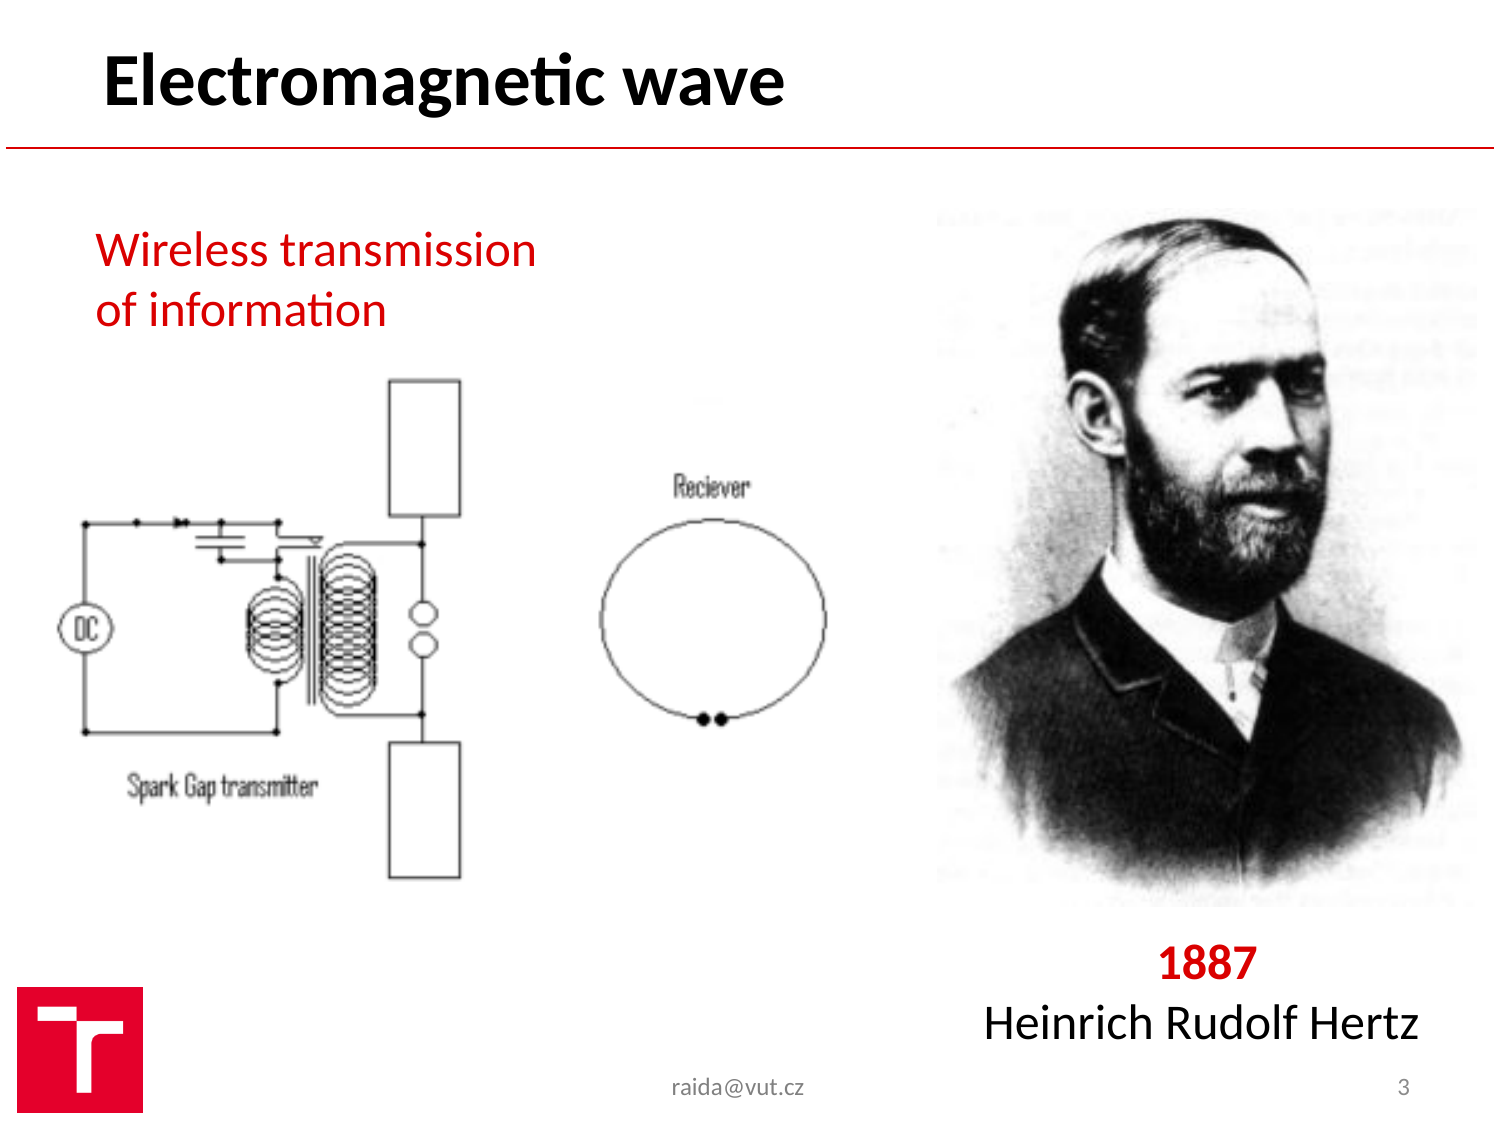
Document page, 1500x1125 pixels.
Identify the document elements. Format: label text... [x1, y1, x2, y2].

footer raida@vut.cz [549, 1062, 928, 1107]
picture [937, 208, 1478, 907]
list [17, 987, 143, 1113]
text_box Wireless transmission of information [80, 208, 595, 344]
slide_number 3 [1328, 1062, 1425, 1107]
title Electromagnetic wave [88, 11, 1439, 140]
text_box 1887 Heinrich Rudolf Hertz [950, 922, 1465, 1058]
picture [52, 369, 888, 907]
